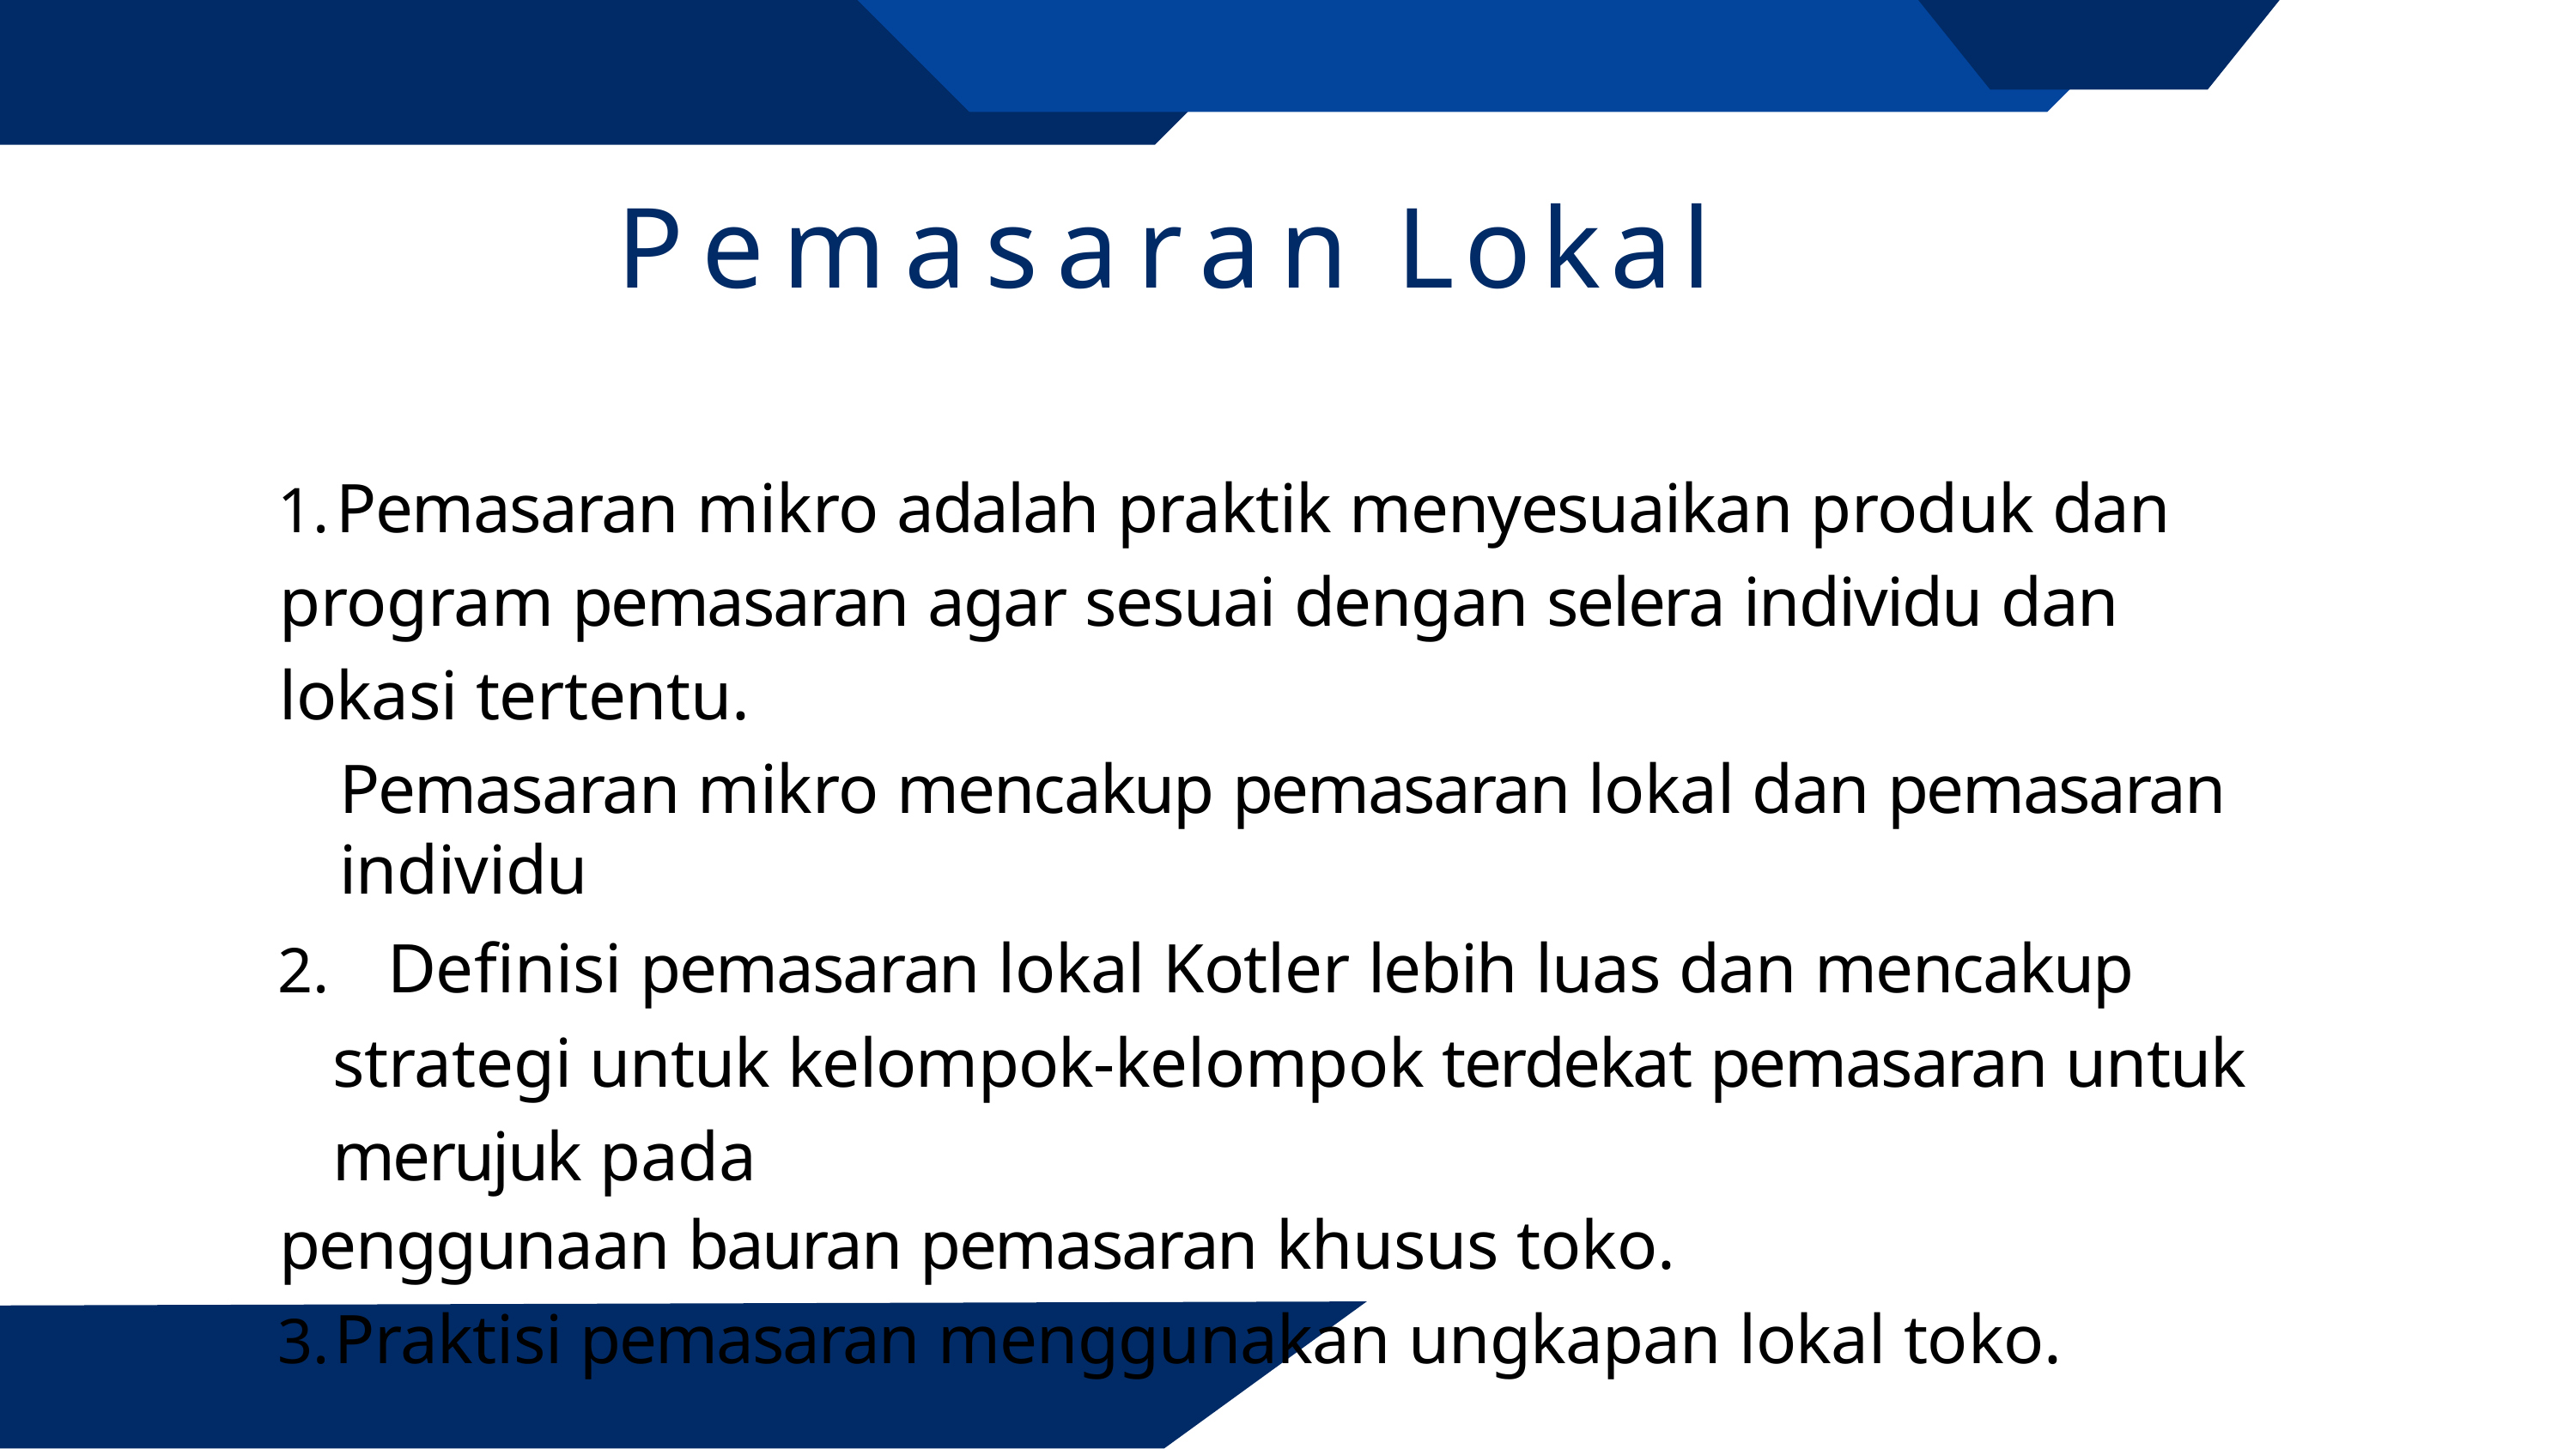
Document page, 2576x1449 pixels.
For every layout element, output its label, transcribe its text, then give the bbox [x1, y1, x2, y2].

text_box [0, 1304, 1263, 1449]
title Pemasaran Lokal [167, 173, 2409, 419]
text_box Pemasaran mikro adalah praktik menyesuaikan produk dan program pemasaran agar sesuai dengan selera individu dan lokasi tertentu. Pemasaran mikro mencakup pemasaran lokal dan pemasaran individu Definisi pemasaran lokal Kotler lebih luas dan mencakup strategi untuk kelompok-kelompok terdekat pemasaran untuk merujuk pada penggunaan bauran pemasaran khusus toko. Praktisi pemasaran menggunakan ungkapan lokal toko. [277, 451, 2327, 1377]
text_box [0, 0, 2281, 145]
